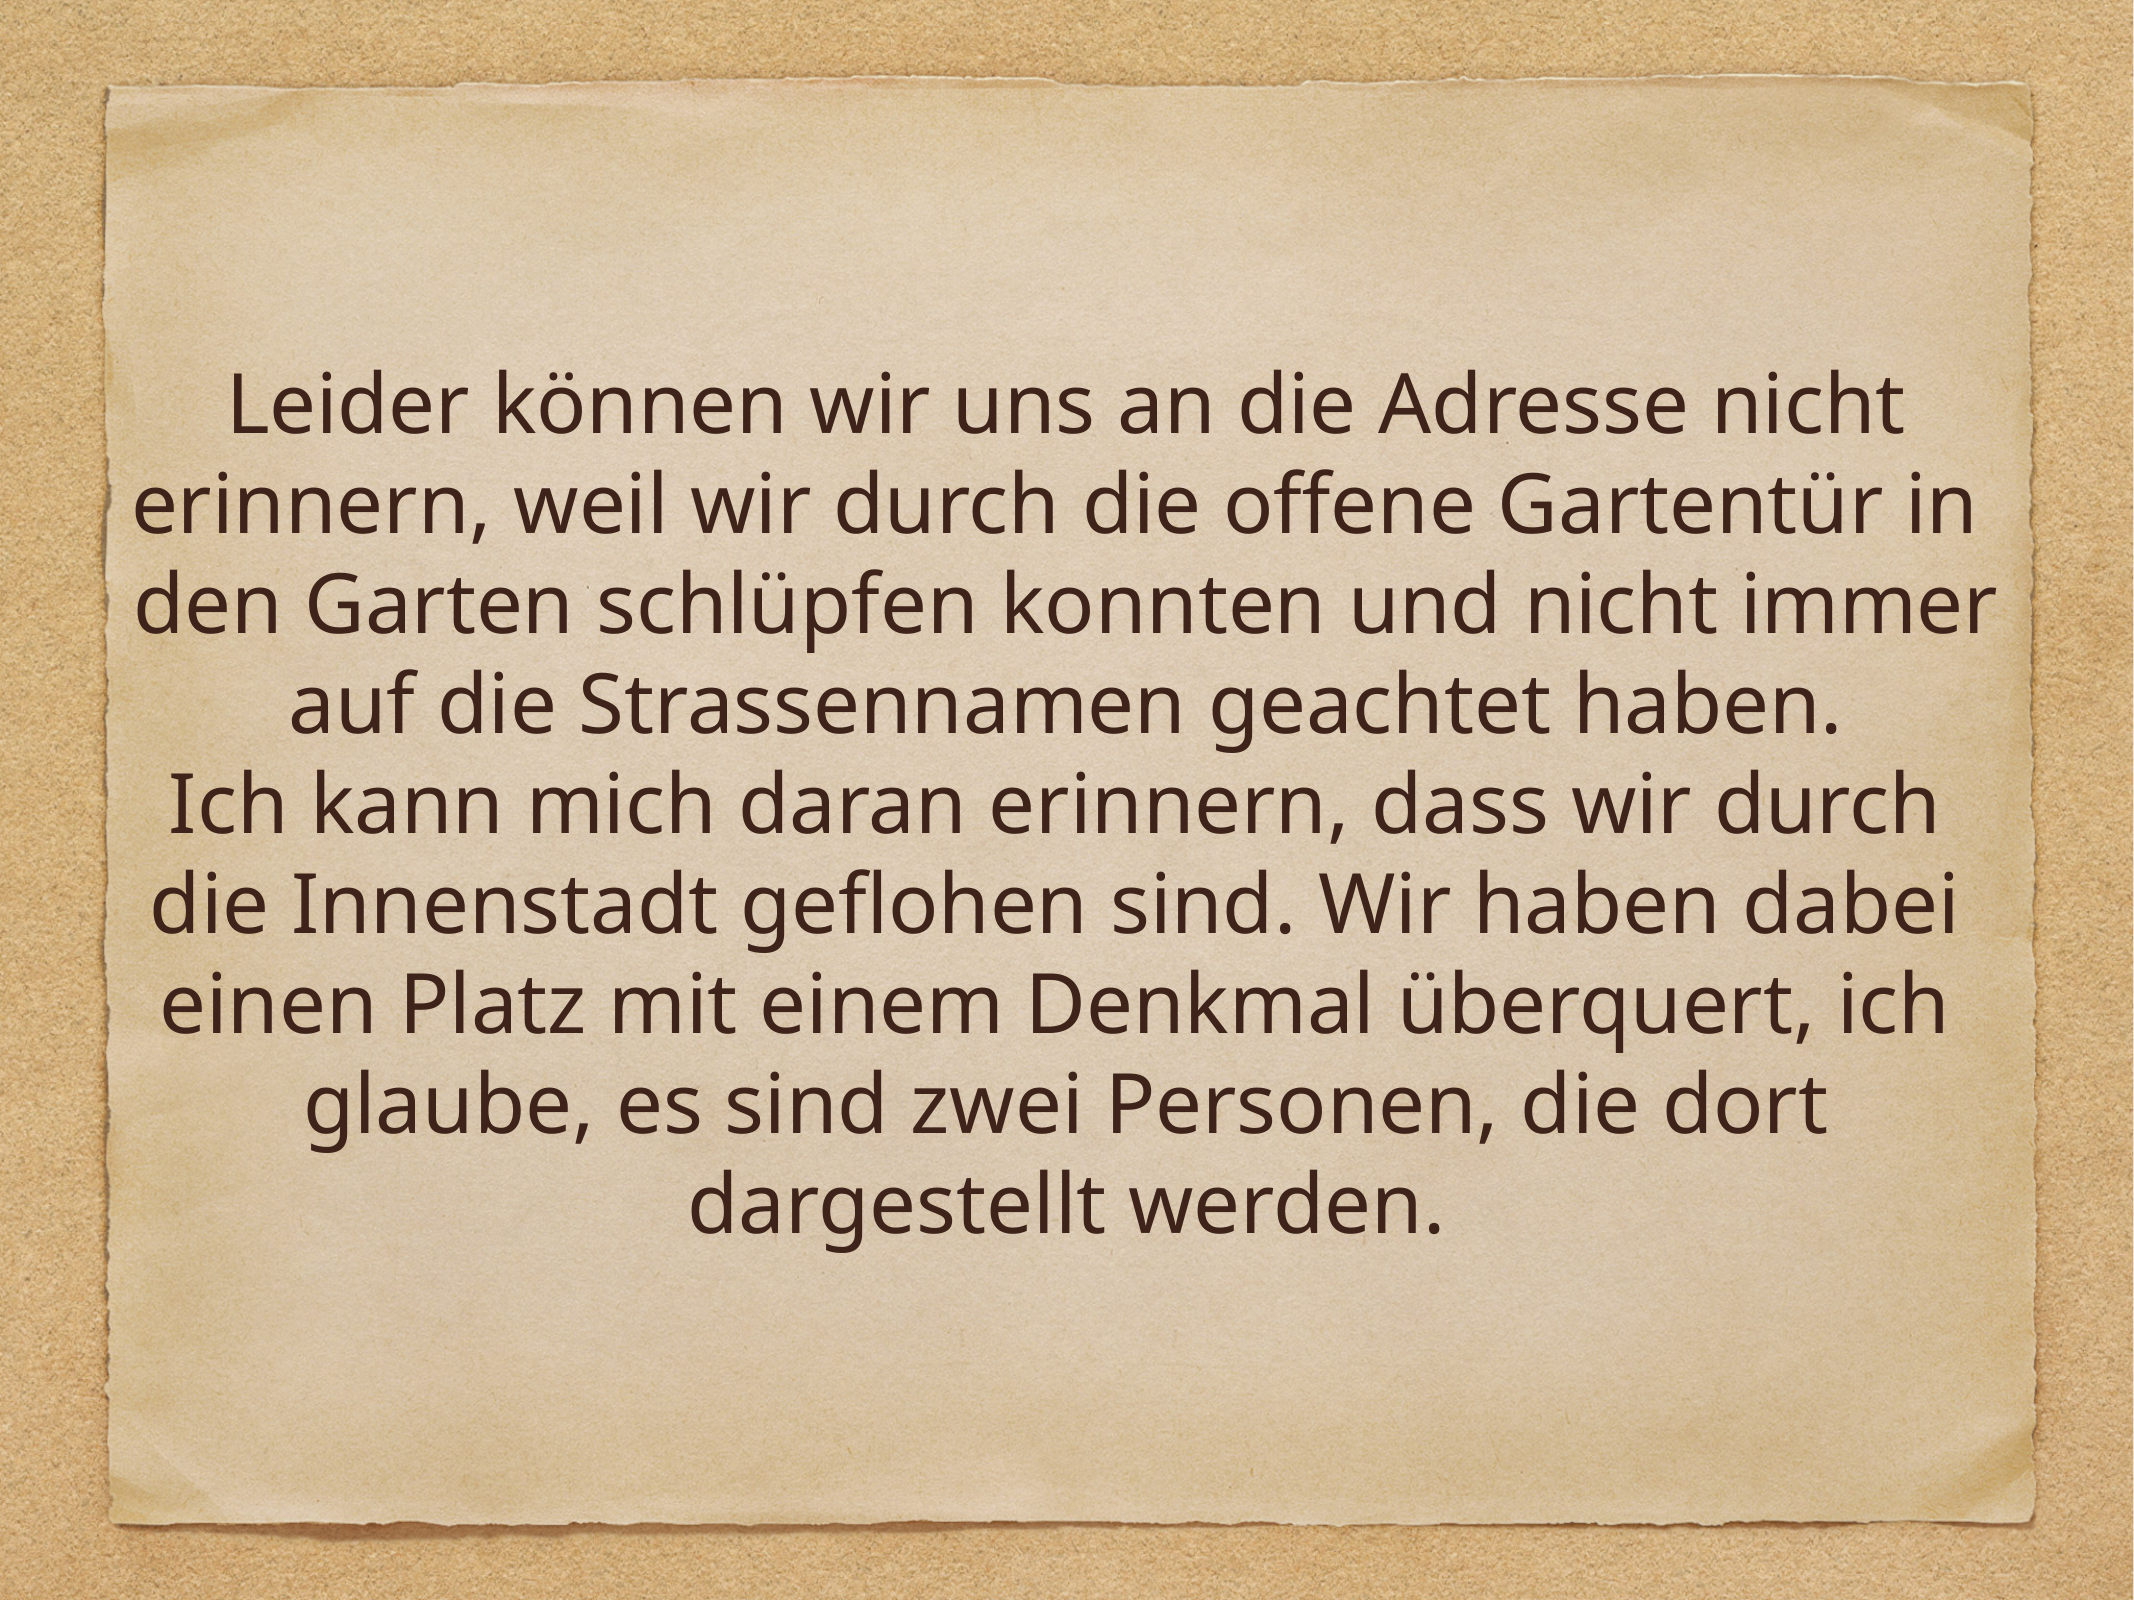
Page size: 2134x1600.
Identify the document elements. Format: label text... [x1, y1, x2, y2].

picture [0, 0, 2134, 1600]
text_box Leider können wir uns an die Adresse nicht erinnern, weil wir durch die offene Gartentür in den Garten schlüpfen konnten und nicht immer auf die Strassennamen geachtet haben. Ich kann mich daran erinnern, dass wir durch die Innenstadt geflohen sind. Wir haben dabei einen Platz mit einem Denkmal überquert, ich glaube, es sind zwei Personen, die dort dargestellt werden. [122, 341, 2011, 1259]
